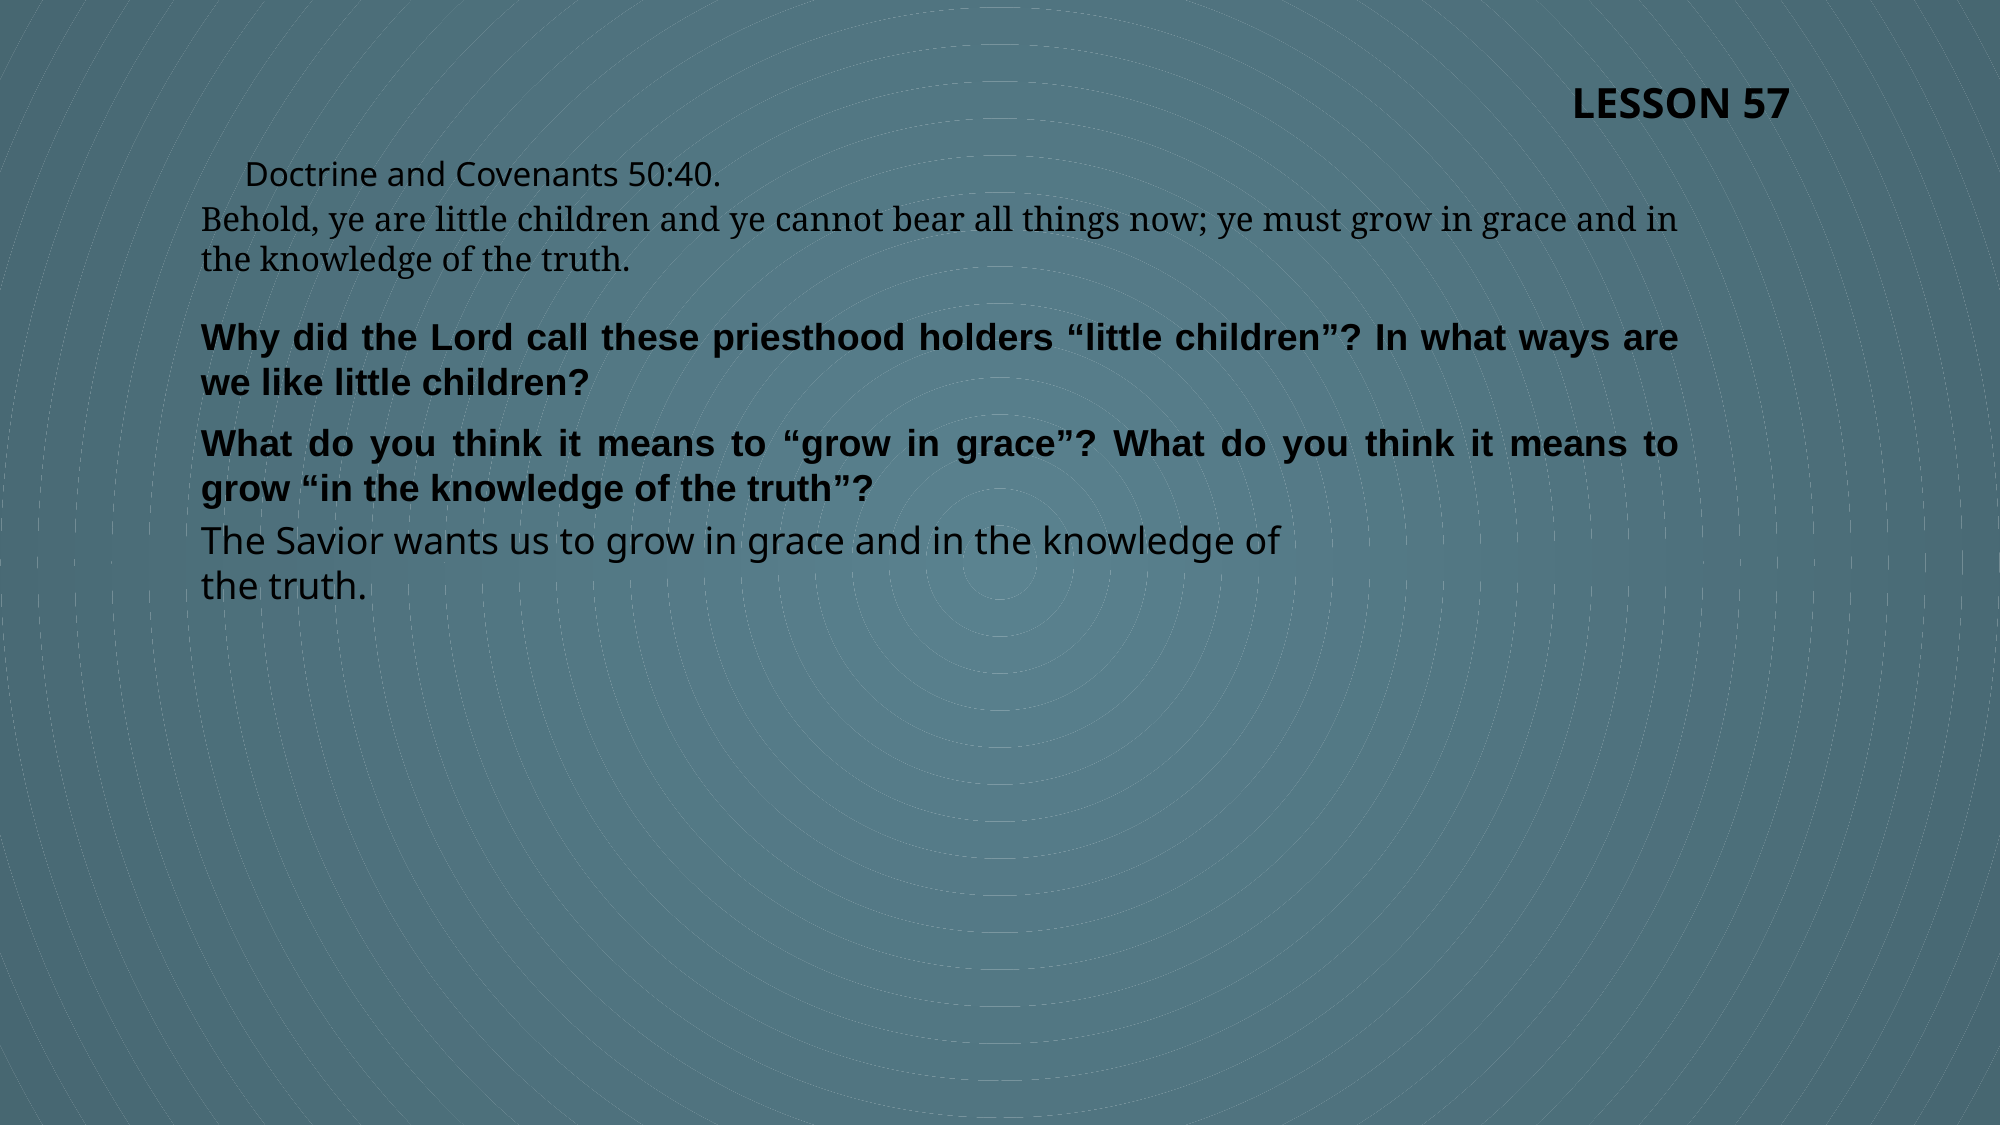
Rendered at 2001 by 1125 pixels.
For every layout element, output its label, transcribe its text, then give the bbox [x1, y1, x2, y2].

text_box The Savior wants us to grow in grace and in the knowledge of the truth. [186, 509, 1337, 615]
text_box Why did the Lord call these priesthood holders “little children”? In what ways are we like little children? [186, 305, 1696, 410]
text_box What do you think it means to “grow in grace”? What do you think it means to grow “in the knowledge of the truth”? [186, 411, 1696, 516]
text_box Behold, ye are little children and ye cannot bear all things now; ye must grow in grace and in the knowledge of the truth. [186, 190, 1696, 286]
text_box Doctrine and Covenants 50:40. [229, 146, 746, 190]
text_box LESSON 57 [1556, 68, 1814, 147]
